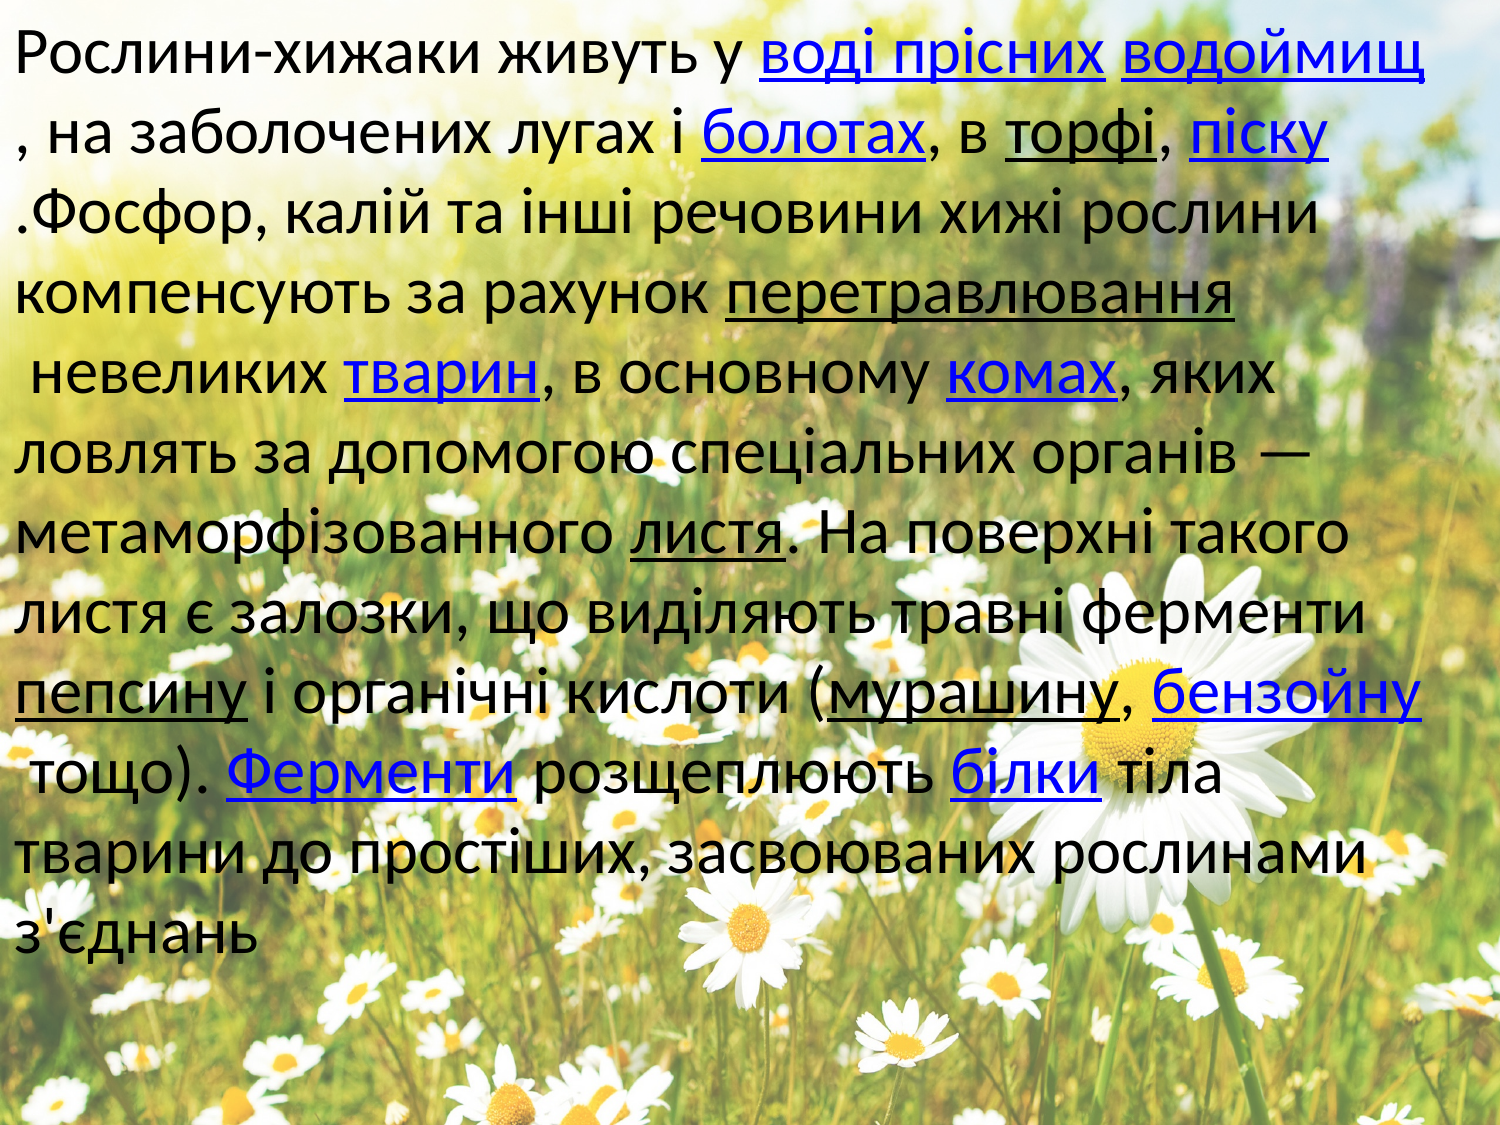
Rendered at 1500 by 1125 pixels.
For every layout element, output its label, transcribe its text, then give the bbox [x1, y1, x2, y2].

text_box Рослини-хижаки живуть у воді прісних водоймищ, на заболочених лугах і болотах, в торфі, піску.Фосфор, калій та інші речовини хижі рослини компенсують за рахунок перетравлювання невеликих тварин, в основному комах, яких ловлять за допомогою спеціальних органів — метаморфізованного листя. На поверхні такого листя є залозки, що виділяють травні ферменти пепсину і органічні кислоти (мурашину, бензойну тощо). Ферменти розщеплюють білки тіла тварини до простіших, засвоюваних рослинами з'єднань [0, 0, 1447, 975]
